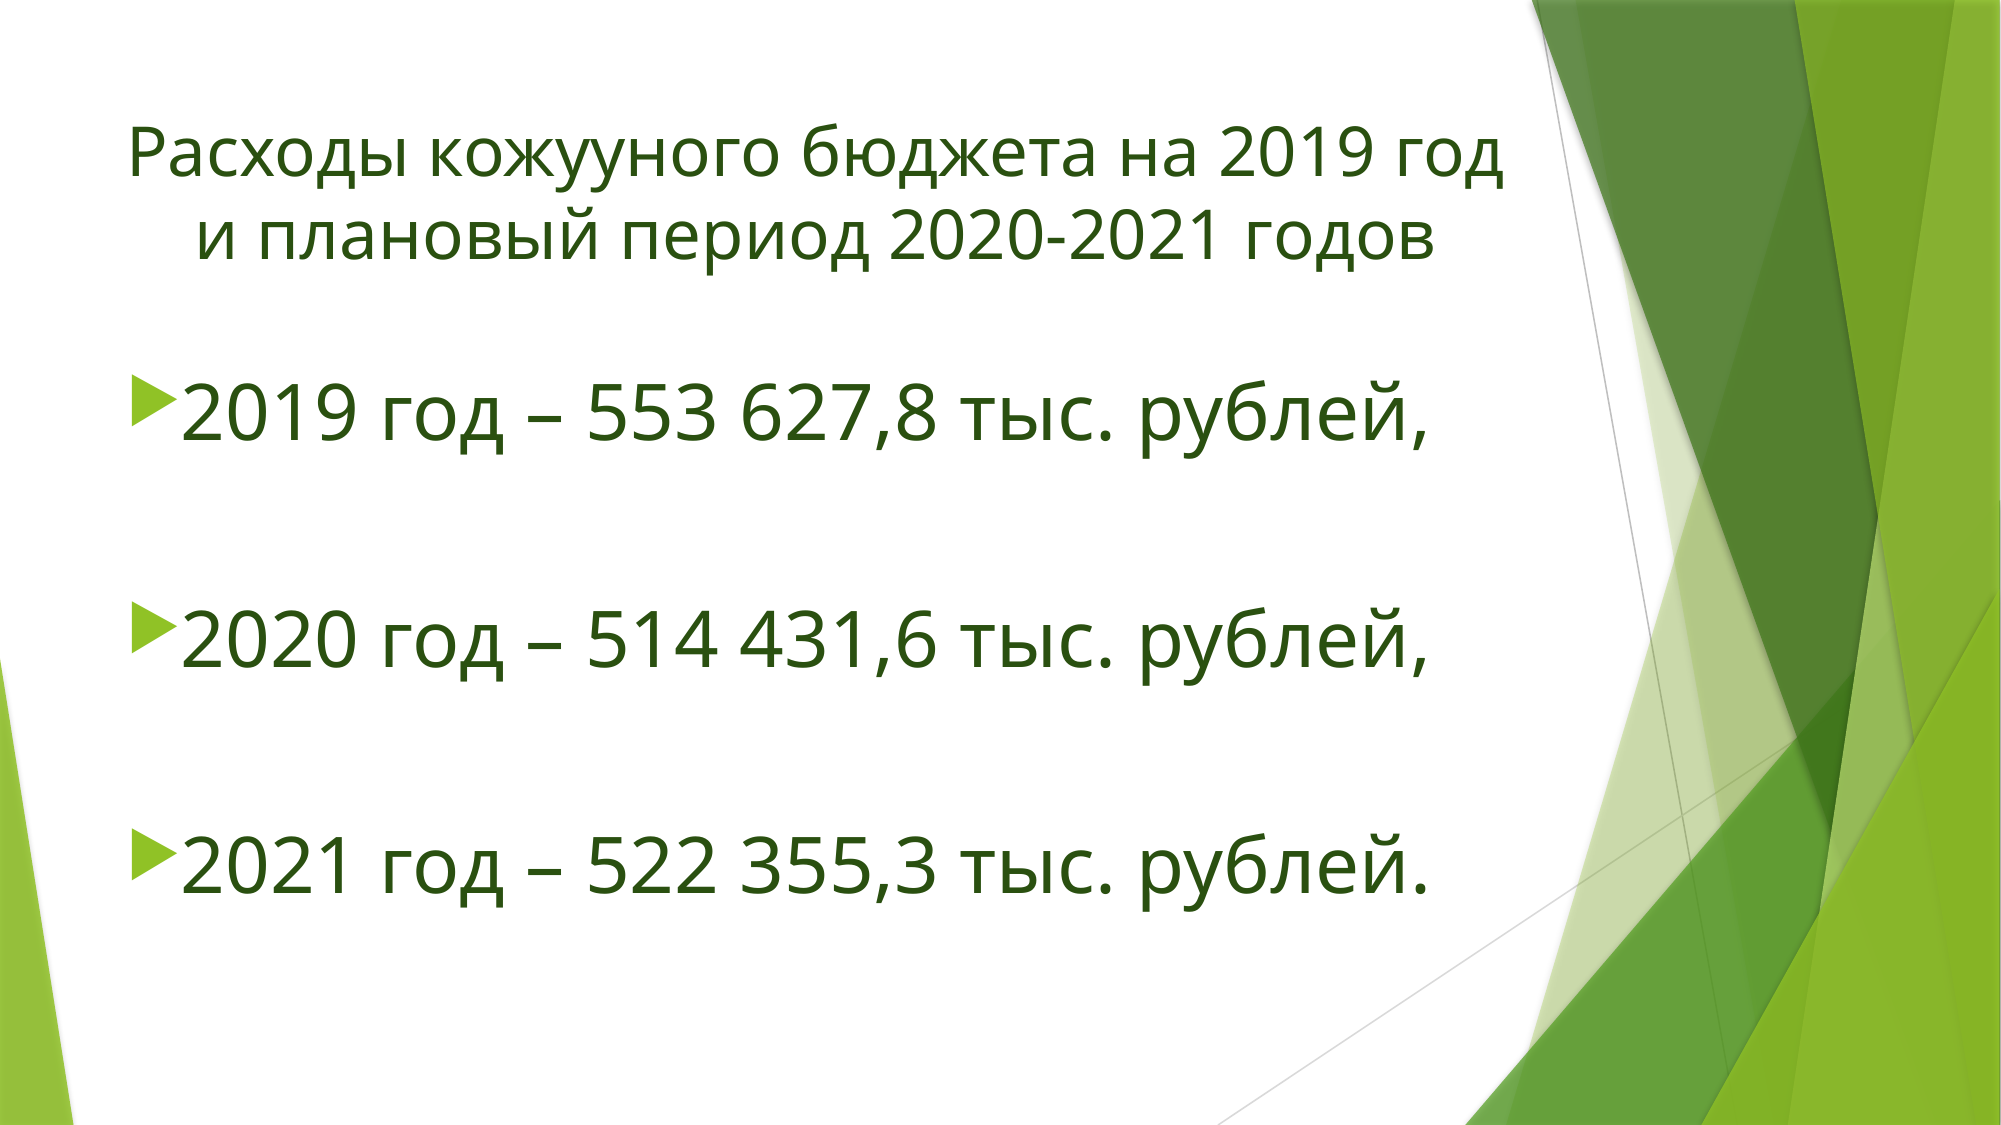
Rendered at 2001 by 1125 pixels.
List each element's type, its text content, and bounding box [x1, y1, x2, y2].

title Расходы кожууного бюджета на 2019 год и плановый период 2020-2021 годов [111, 99, 1522, 288]
list 2019 год – 553 627,8 тыс. рублей, 2020 год – 514 431,6 тыс. рублей, 2021 год – 522 355,3 тыс. рублей. [111, 354, 1522, 992]
